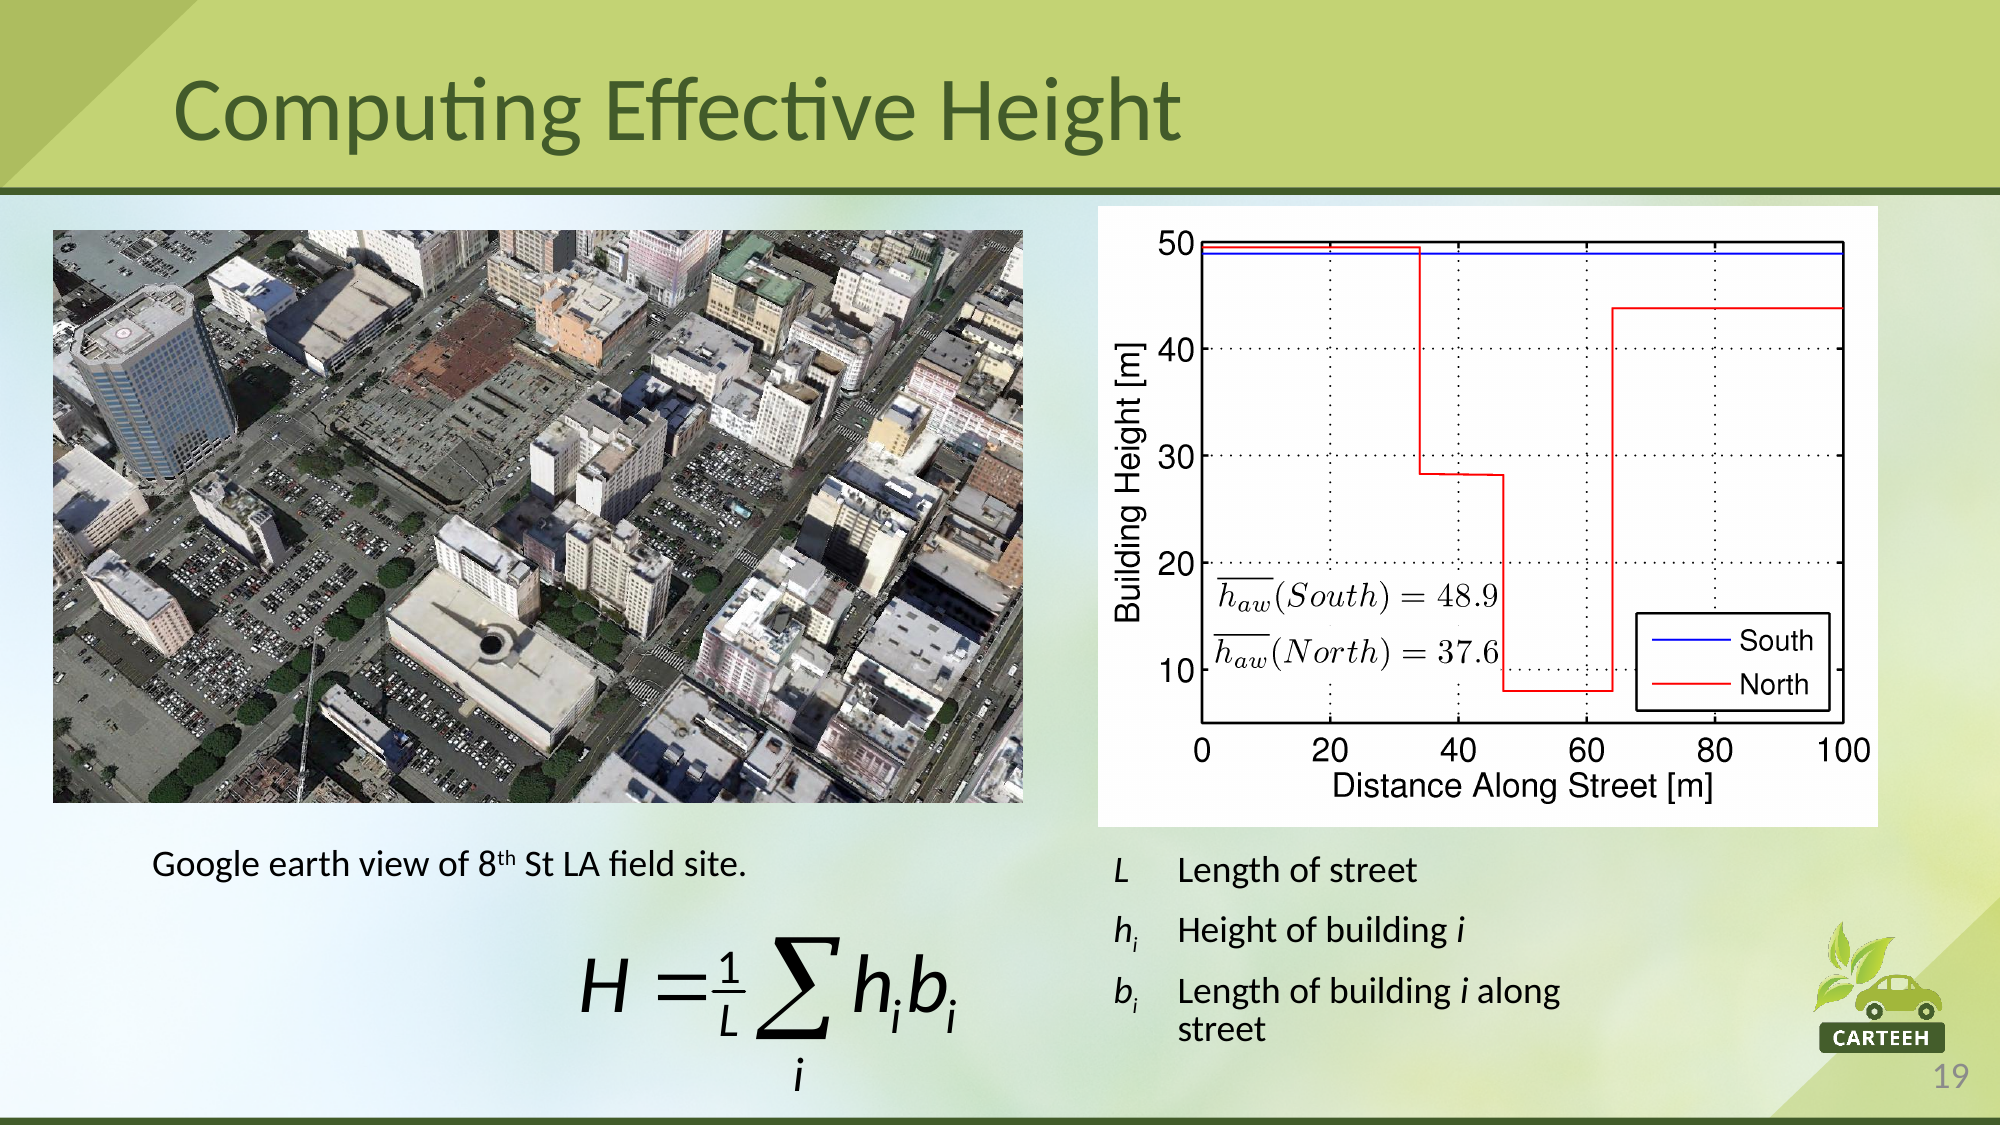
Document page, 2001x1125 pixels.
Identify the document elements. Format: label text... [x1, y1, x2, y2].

table_cell bi [1099, 968, 1163, 1059]
text_box Google earth view of 8th St LA field site. [137, 831, 888, 892]
table_cell Length of building i along street [1163, 968, 1643, 1059]
table_header L [1099, 846, 1163, 907]
picture [1813, 920, 1945, 1053]
picture [52, 230, 1023, 803]
table_header Length of street [1163, 846, 1643, 907]
table_cell hi [1099, 907, 1163, 968]
picture [1098, 206, 1878, 827]
title Computing Effective Height [137, 34, 2000, 188]
table_cell Height of building i [1163, 907, 1643, 968]
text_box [568, 921, 984, 1110]
